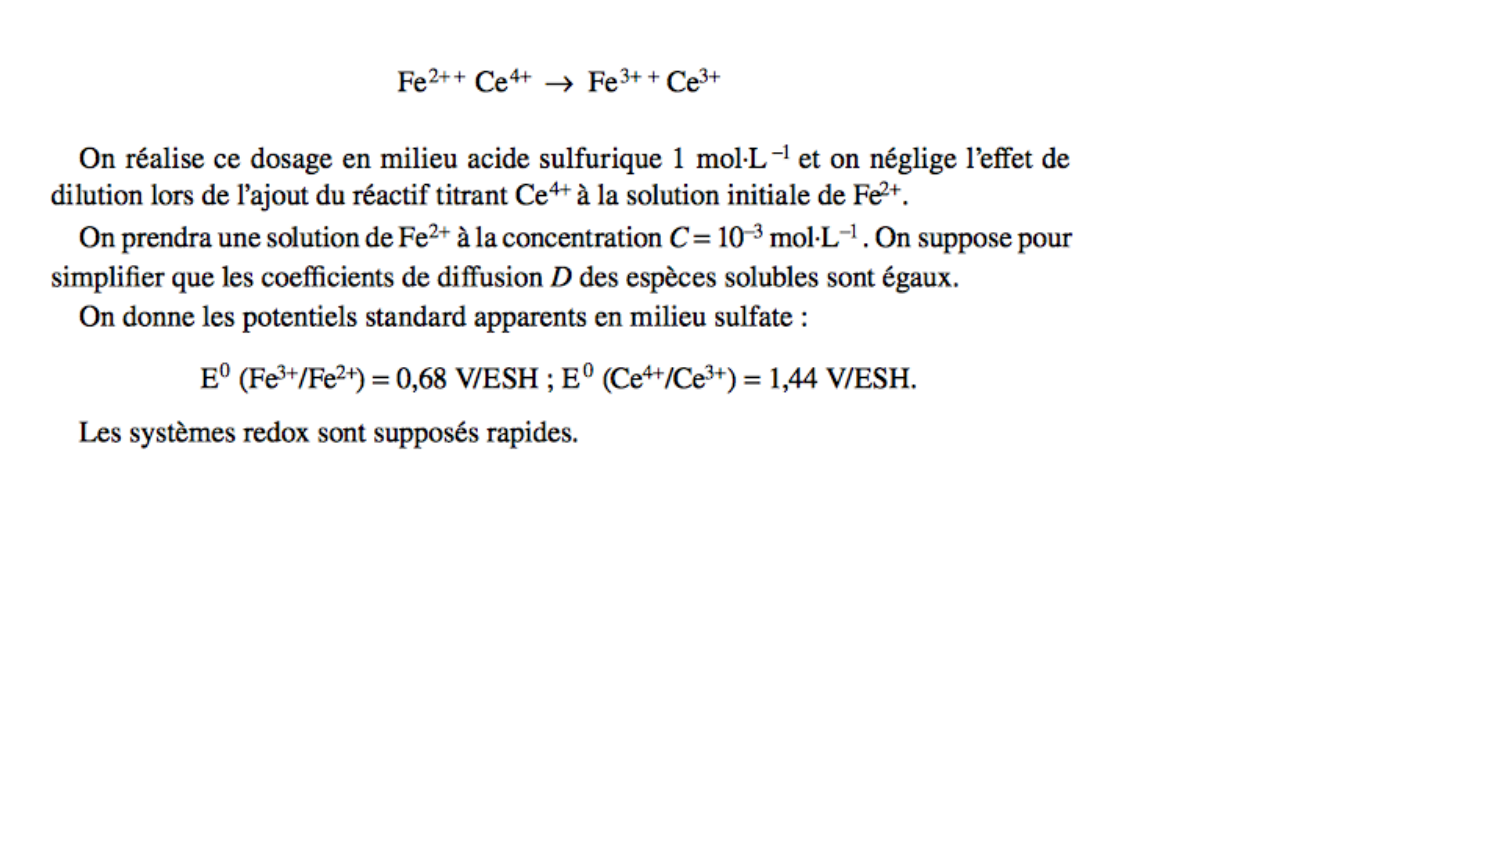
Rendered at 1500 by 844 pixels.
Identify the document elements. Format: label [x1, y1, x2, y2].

picture [24, 24, 1118, 457]
